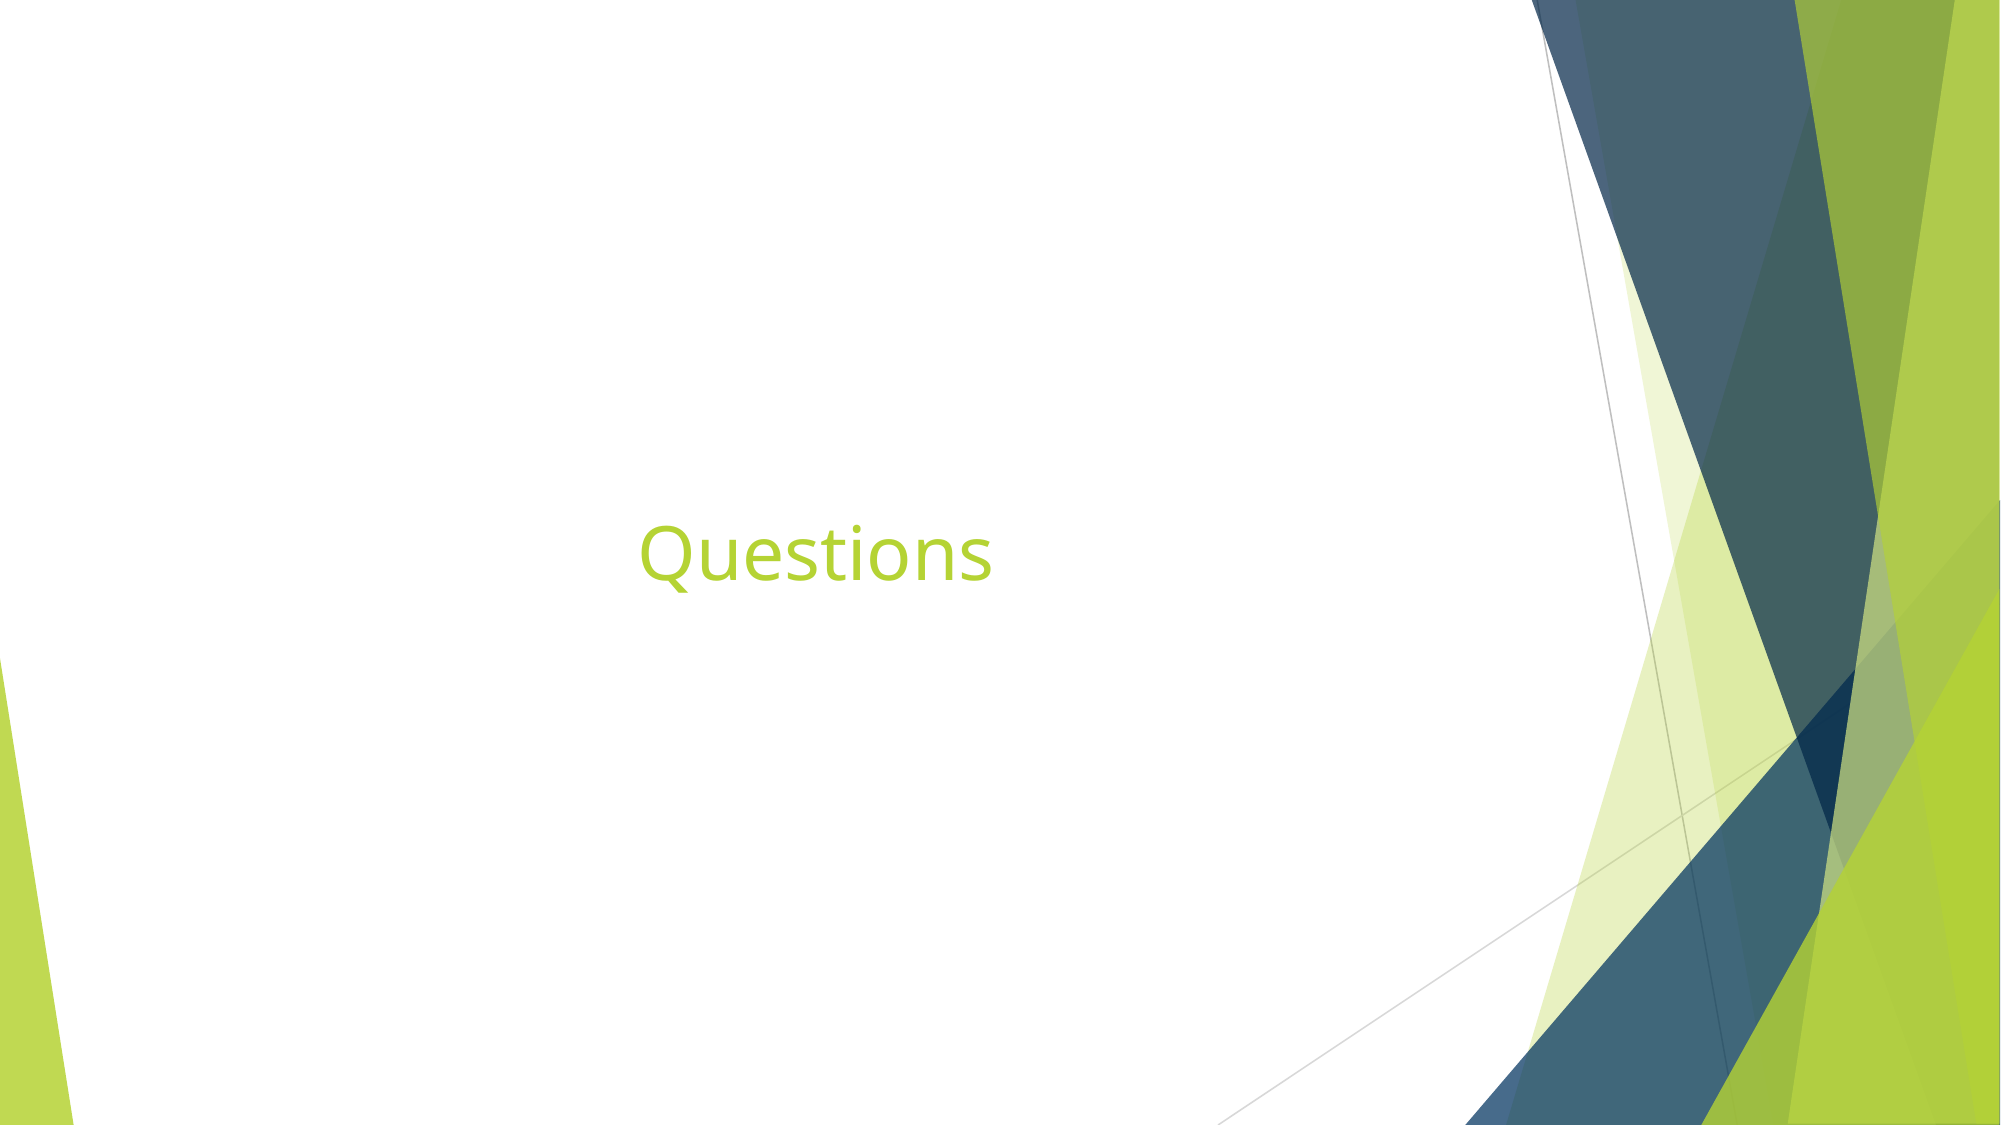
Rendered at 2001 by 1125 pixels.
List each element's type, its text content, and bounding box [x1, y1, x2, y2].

title Questions [111, 99, 1522, 1002]
